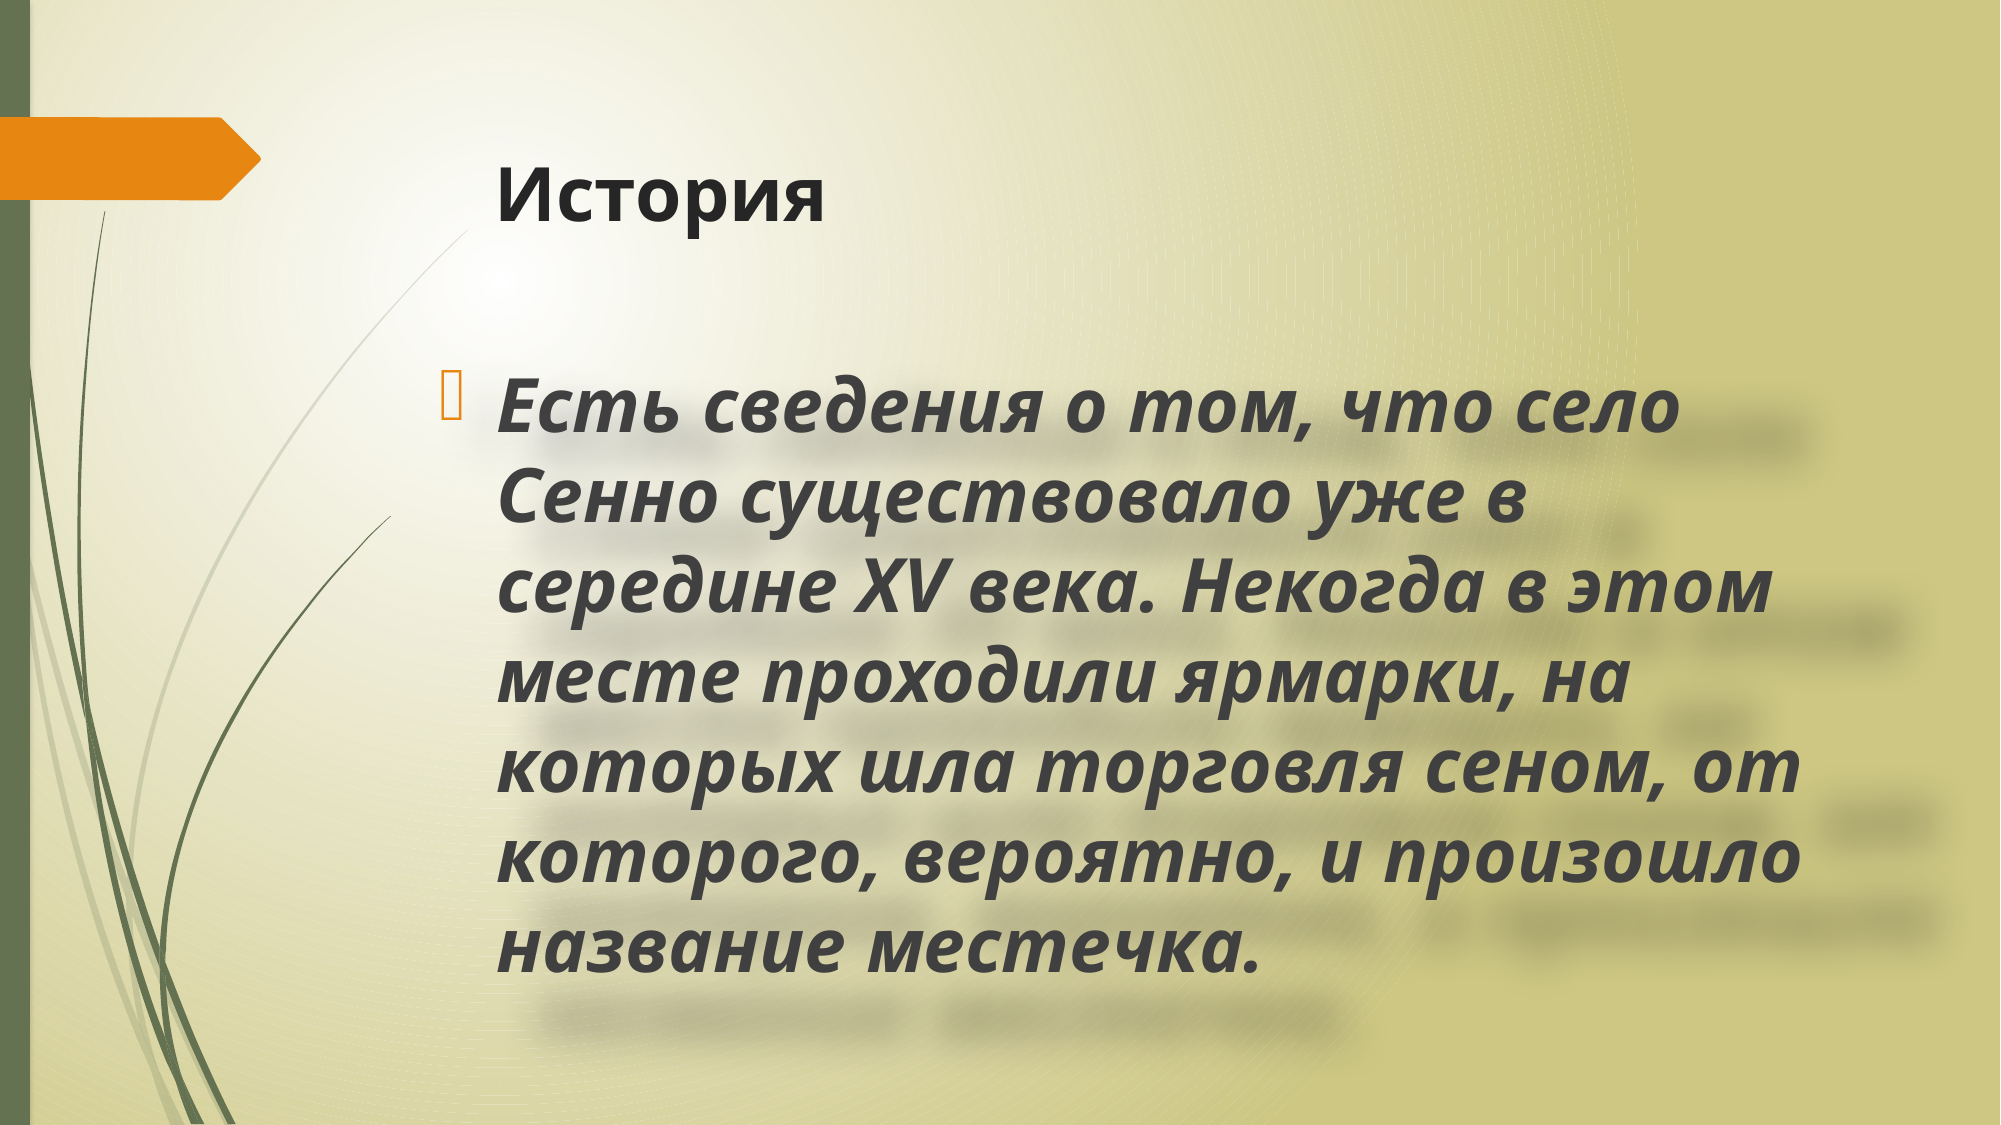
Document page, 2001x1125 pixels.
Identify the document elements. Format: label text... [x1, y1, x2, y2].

list Есть сведения о том, что село Сенно существовало уже в середине XV века. Некогда в этом месте проходили ярмарки, на которых шла торговля сеном, от которого, вероятно, и произошло название местечка. [424, 350, 1888, 970]
title История [479, 138, 1942, 350]
